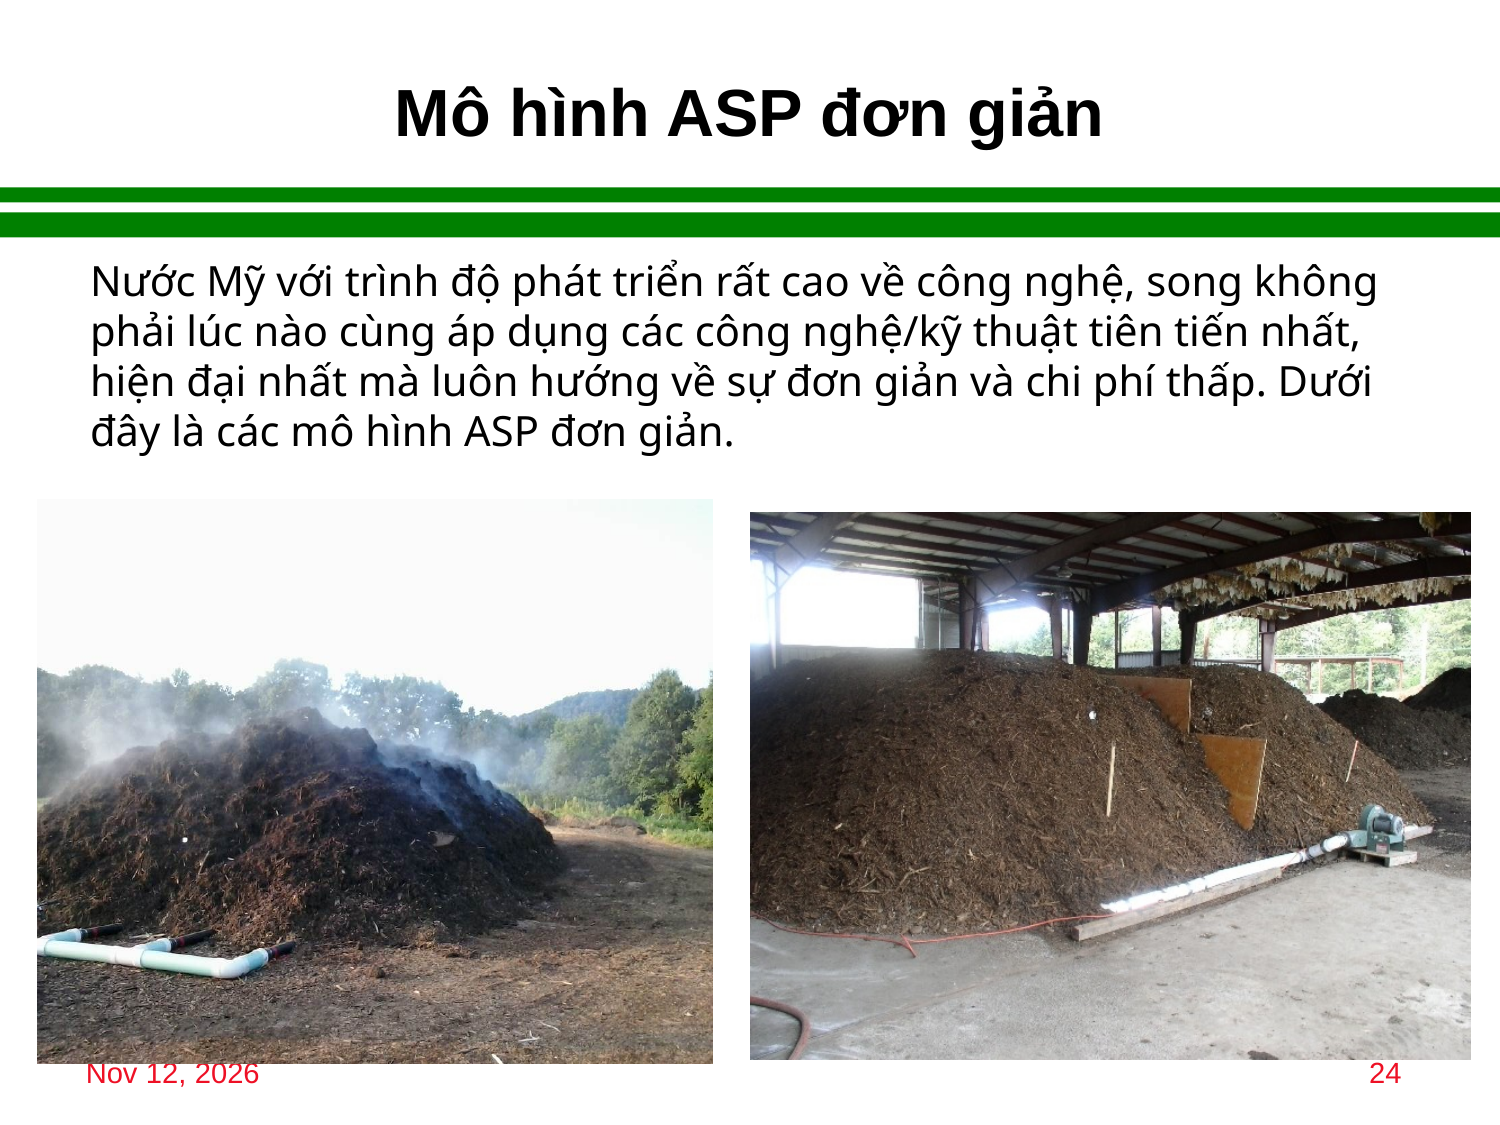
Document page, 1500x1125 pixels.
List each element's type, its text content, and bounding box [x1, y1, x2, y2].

title Mô hình ASP đơn giản [74, 24, 1426, 158]
picture [749, 512, 1471, 1060]
list Nước Mỹ với trình độ phát triển rất cao về công nghệ, song không phải lúc nào cùng áp dụng các công nghệ/kỹ thuật tiên tiến nhất, hiện đại nhất mà luôn hướng về sự đơn giản và chi phí thấp. Dưới đây là các mô hình ASP đơn giản. [74, 262, 1451, 463]
picture [37, 499, 713, 1065]
slide_number 24 [1103, 1068, 1417, 1098]
slide_number 16-Oct-17 [70, 1073, 384, 1098]
